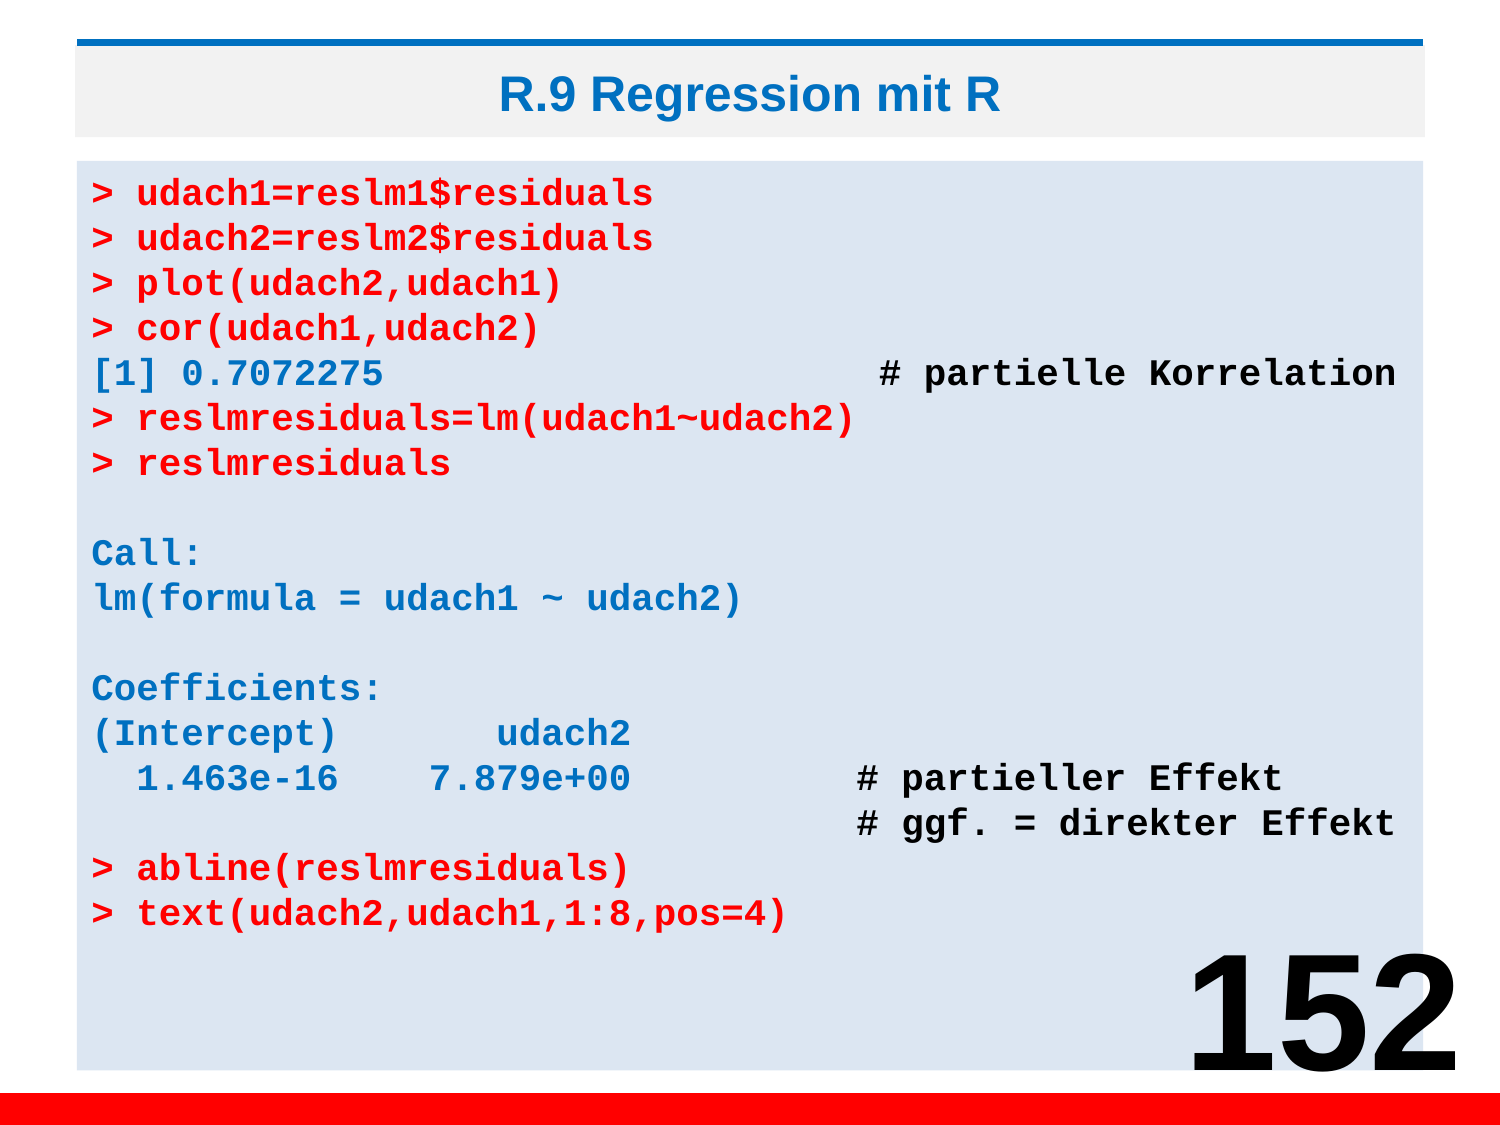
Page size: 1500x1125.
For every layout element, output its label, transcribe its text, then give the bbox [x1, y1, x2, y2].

text_box [75, 159, 1425, 1072]
text_box [0, 1093, 1500, 1125]
slide_number 152 [1127, 904, 1478, 1103]
text_box > udach1=reslm1$residuals > udach2=reslm2$residuals > plot(udach2,udach1) > cor(udach1,udach2) [1] 0.7072275 # partielle Korrelation > reslmresiduals=lm(udach1~udach2) > reslmresiduals Call: lm(formula = udach1 ~ udach2) Coefficients: (Intercept) udach2 1.463e-16 7.879e+00 # partieller Effekt # ggf. = direkter Effekt > abline(reslmresiduals) > text(udach2,udach1,1:8,pos=4) [76, 160, 1424, 1031]
title R.9 Regression mit R [74, 44, 1426, 138]
